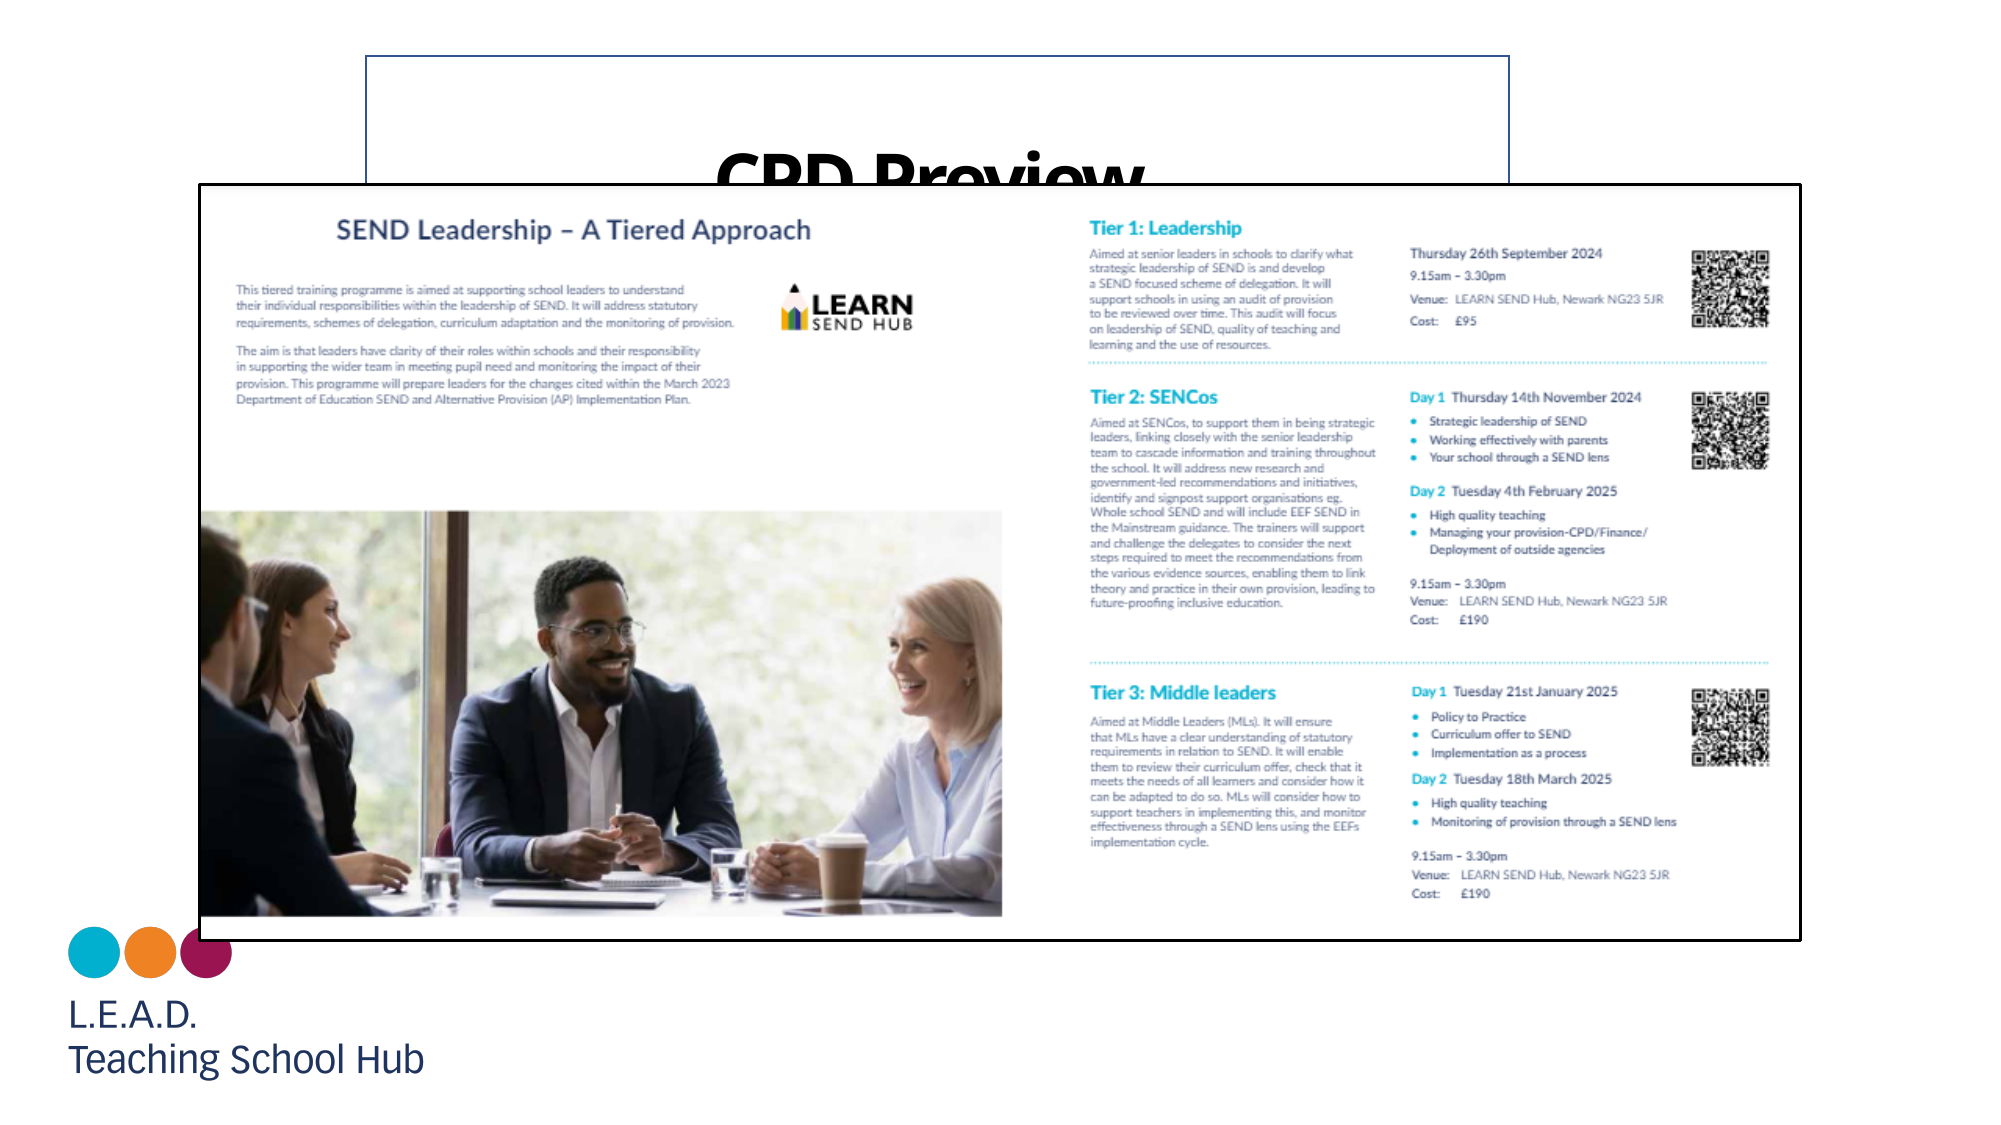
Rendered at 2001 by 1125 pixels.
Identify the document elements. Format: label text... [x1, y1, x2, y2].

picture [44, 185, 1800, 1085]
text_box CPD Preview. [365, 55, 1510, 183]
